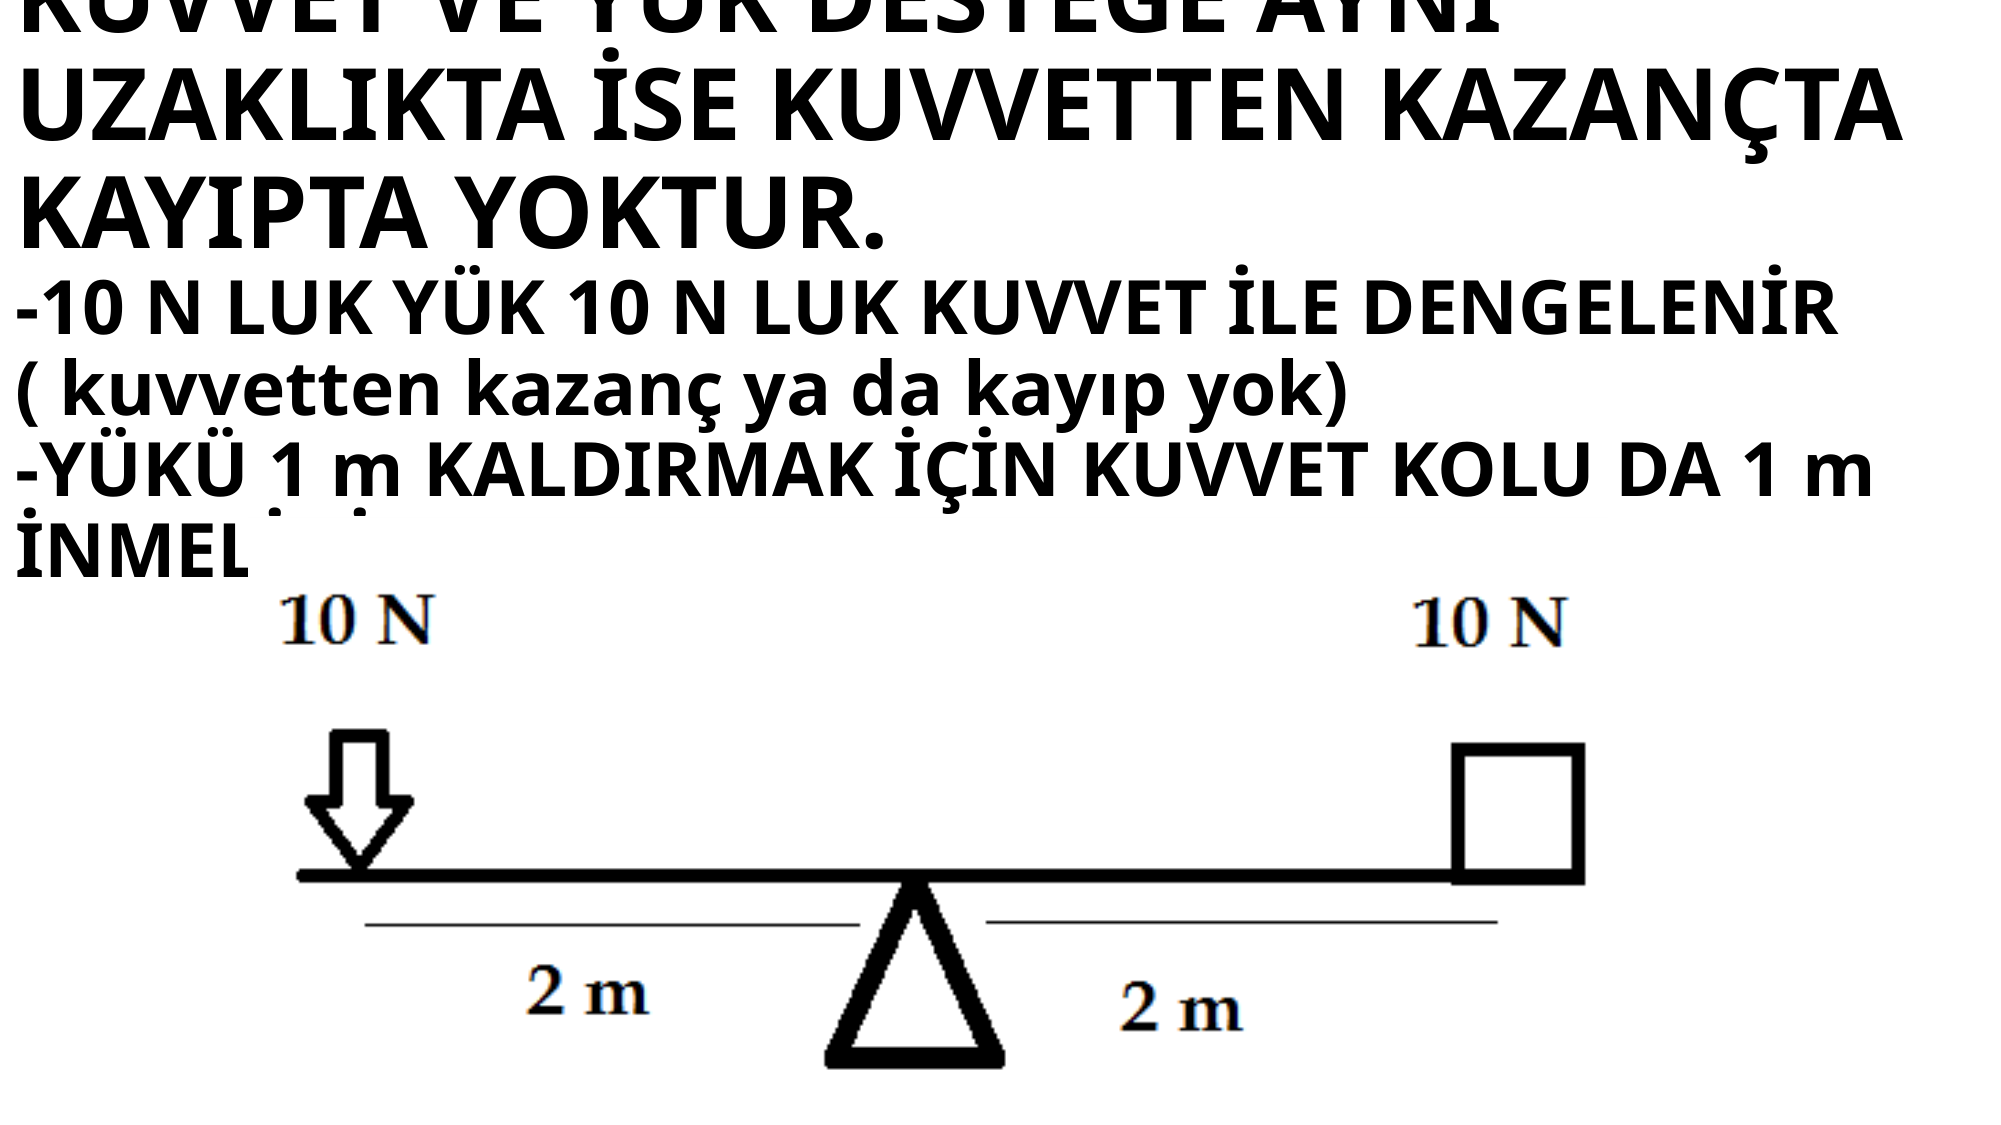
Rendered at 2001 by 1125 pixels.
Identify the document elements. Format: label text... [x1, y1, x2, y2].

title KUVVET VE YÜK DESTEĞE AYNI UZAKLIKTA İSE KUVVETTEN KAZANÇTA KAYIPTA YOKTUR. -10 N LUK YÜK 10 N LUK KUVVET İLE DENGELENİR ( kuvvetten kazanç ya da kayıp yok) -YÜKÜ 1 m KALDIRMAK İÇİN KUVVET KOLU DA 1 m İNMELİDİR. [0, 161, 2000, 379]
picture [248, 516, 1608, 1122]
